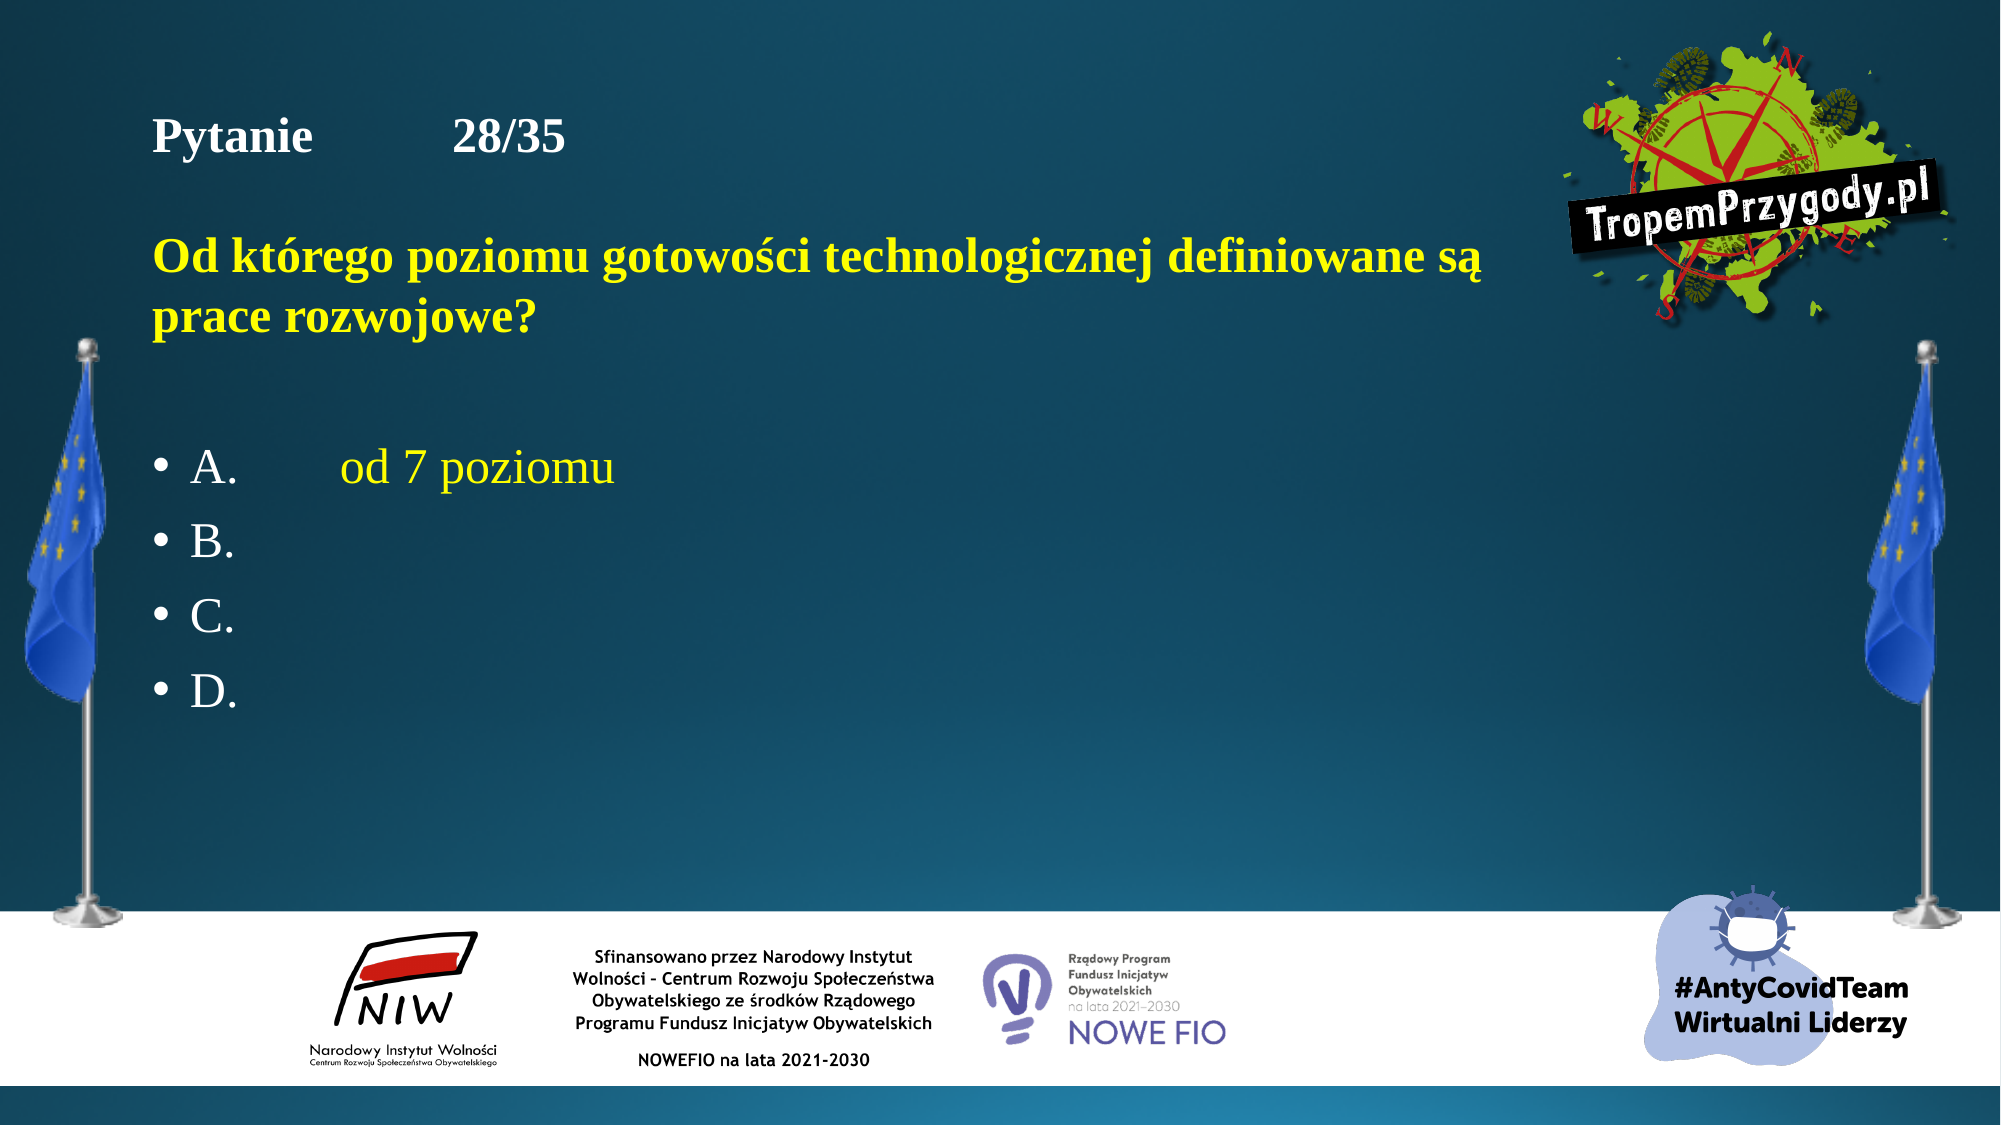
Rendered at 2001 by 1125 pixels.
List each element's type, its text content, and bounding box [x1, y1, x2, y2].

title Pytanie 28/35 Od którego poziomu gotowości technologicznej definiowane są prace rozwojowe? [137, 95, 1564, 416]
list A. od 7 poziomu B. C. D. [137, 432, 1863, 887]
picture [0, 0, 2001, 1125]
